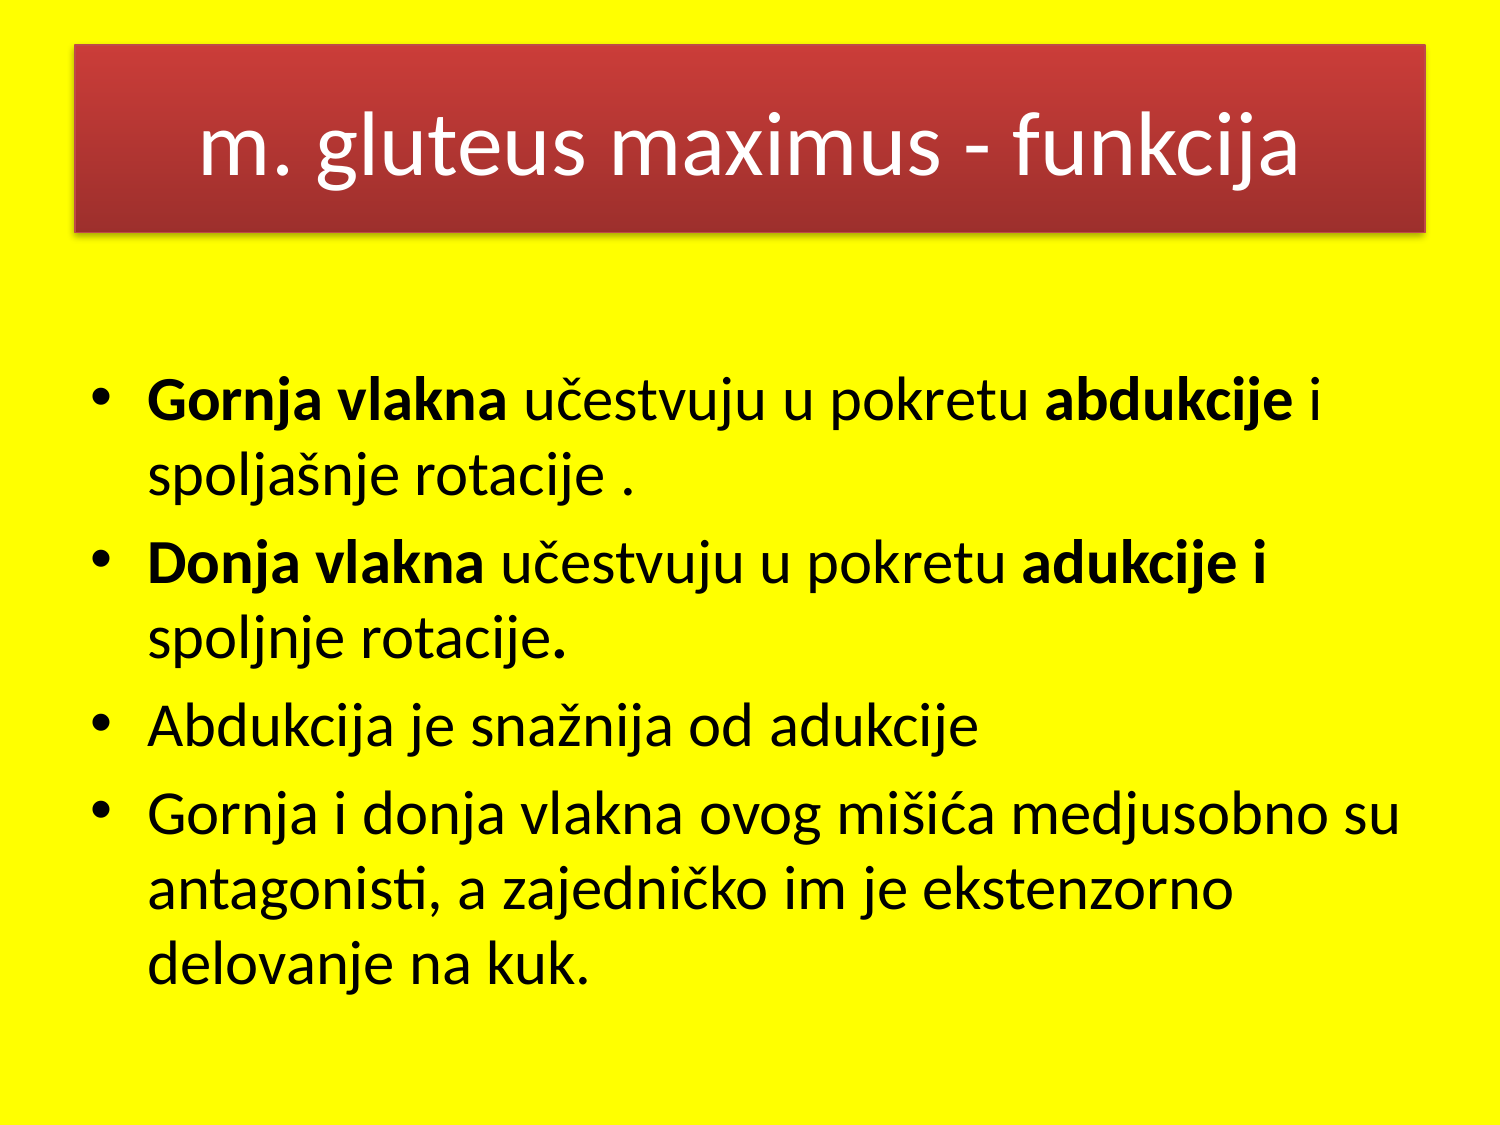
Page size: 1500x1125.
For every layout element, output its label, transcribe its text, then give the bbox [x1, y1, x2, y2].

title m. gluteus maximus - funkcija [74, 44, 1426, 233]
list Gornja vlakna učestvuju u pokretu abdukcije i spoljašnje rotacije . Donja vlakna učestvuju u pokretu adukcije i spoljnje rotacije. Abdukcija je snažnija od adukcije Gornja i donja vlakna ovog mišića medjusobno su antagonisti, a zajedničko im je ekstenzorno delovanje na kuk. [75, 262, 1425, 1005]
